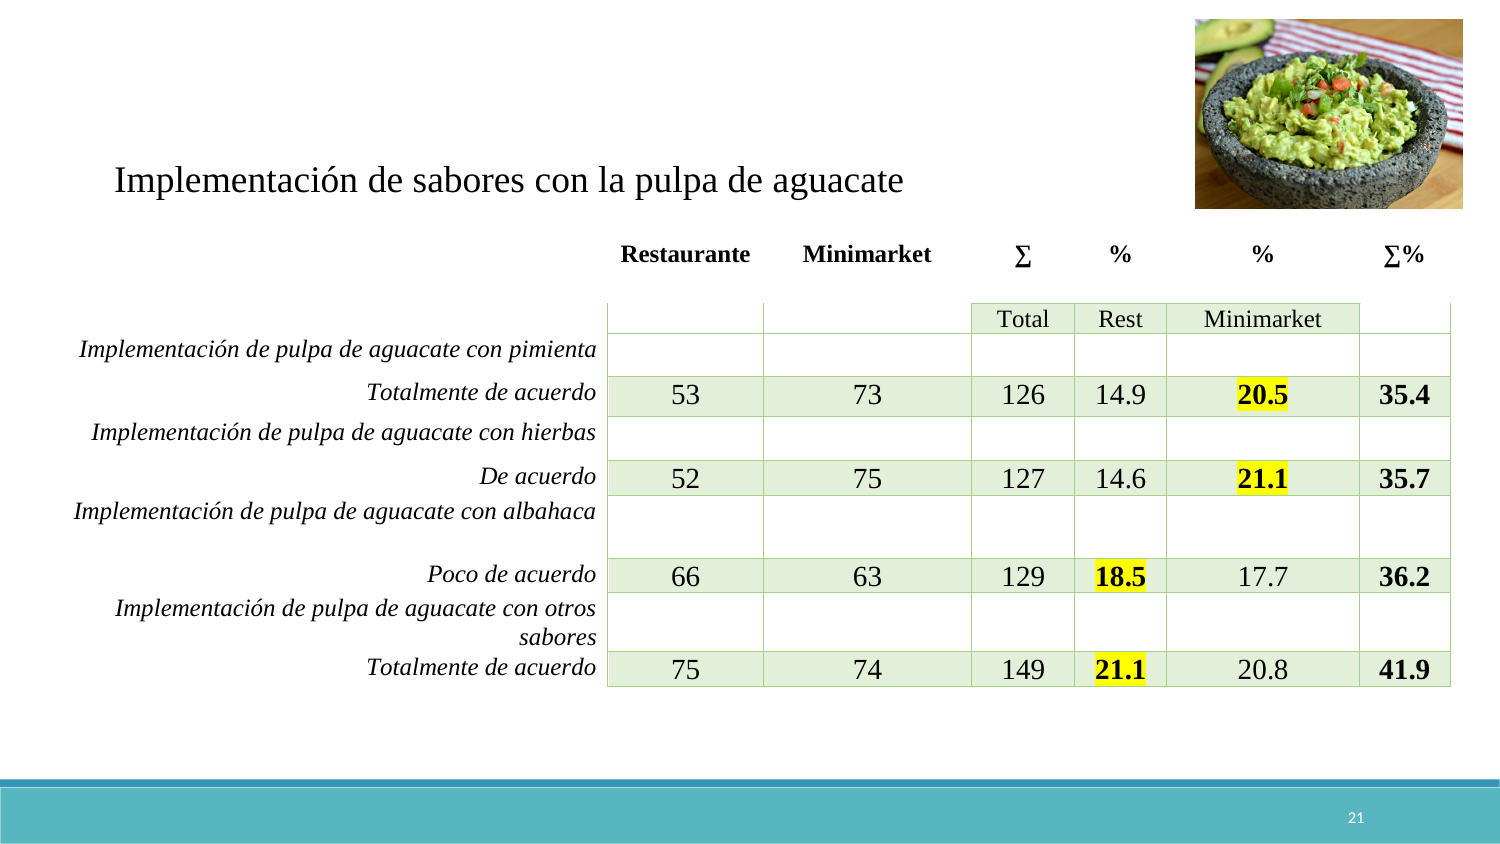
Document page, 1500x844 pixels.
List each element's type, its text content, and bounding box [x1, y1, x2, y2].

picture [1194, 18, 1464, 209]
text_box Implementación de sabores con la pulpa de aguacate [99, 147, 1071, 208]
slide_number 21 [1218, 794, 1380, 840]
picture [20, 238, 1480, 735]
